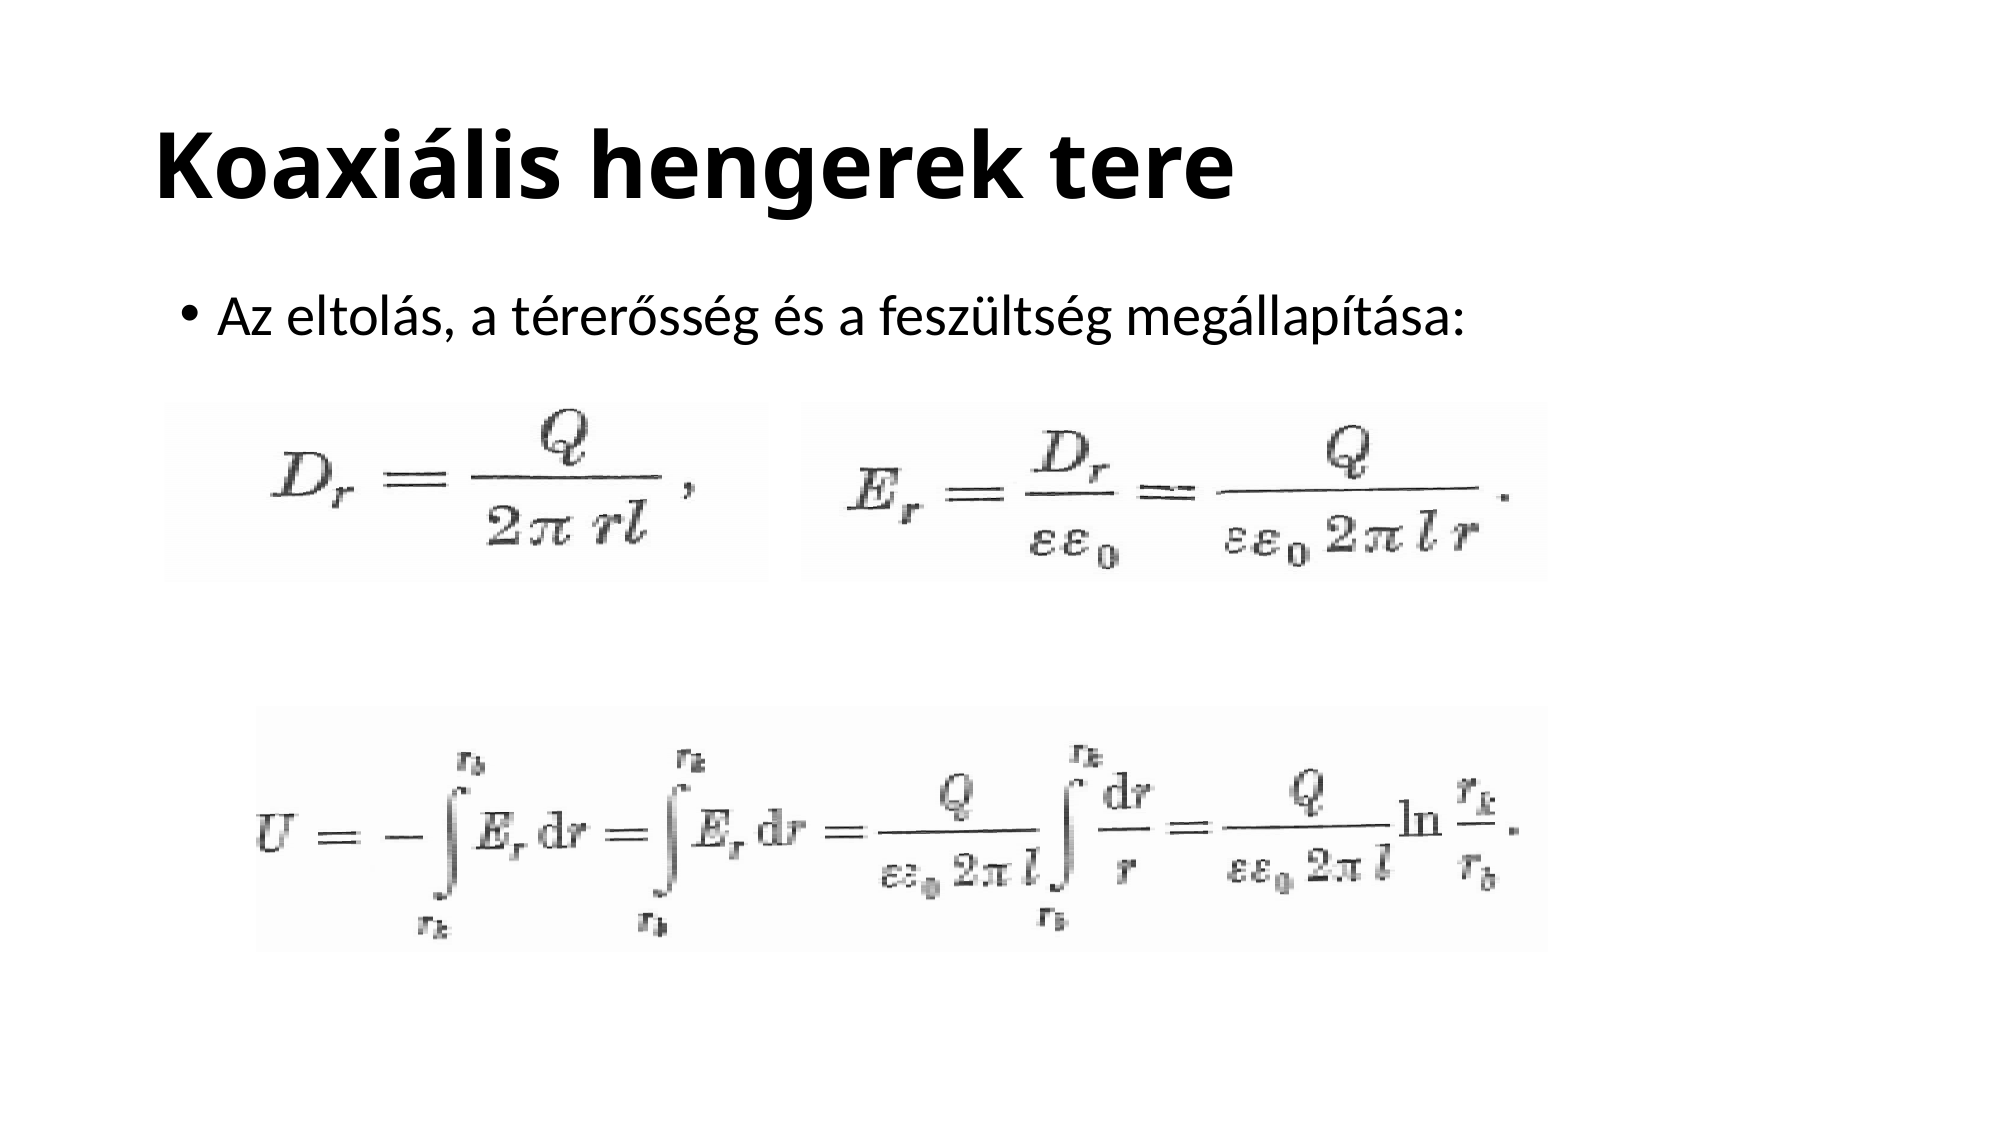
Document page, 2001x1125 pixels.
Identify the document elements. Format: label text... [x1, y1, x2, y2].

list Az eltolás, a térerősség és a feszültség megállapítása: [164, 277, 1890, 992]
title Koaxiális hengerek tere [137, 59, 1863, 278]
picture [801, 402, 1548, 582]
picture [164, 402, 769, 582]
picture [256, 706, 1548, 952]
